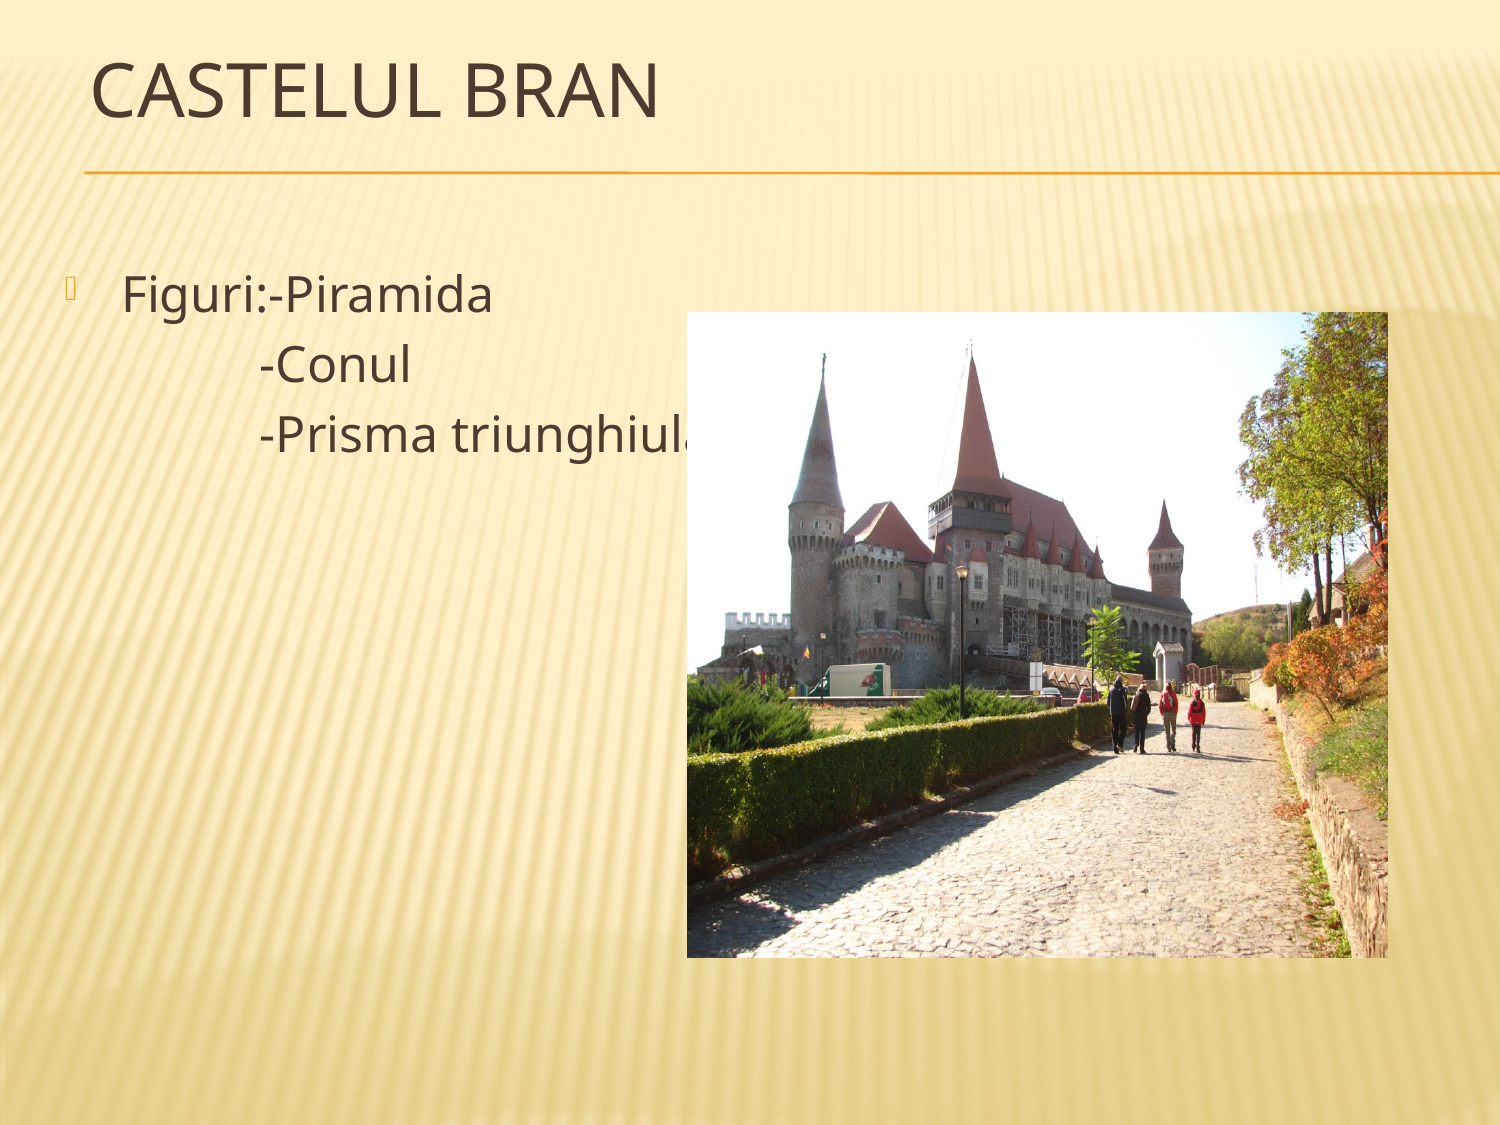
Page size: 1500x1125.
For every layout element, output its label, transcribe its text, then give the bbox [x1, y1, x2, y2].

title Castelul Bran [75, 24, 1425, 150]
list Figuri:-Piramida -Conul -Prisma triunghiulara [50, 254, 1475, 998]
picture [687, 312, 1388, 958]
